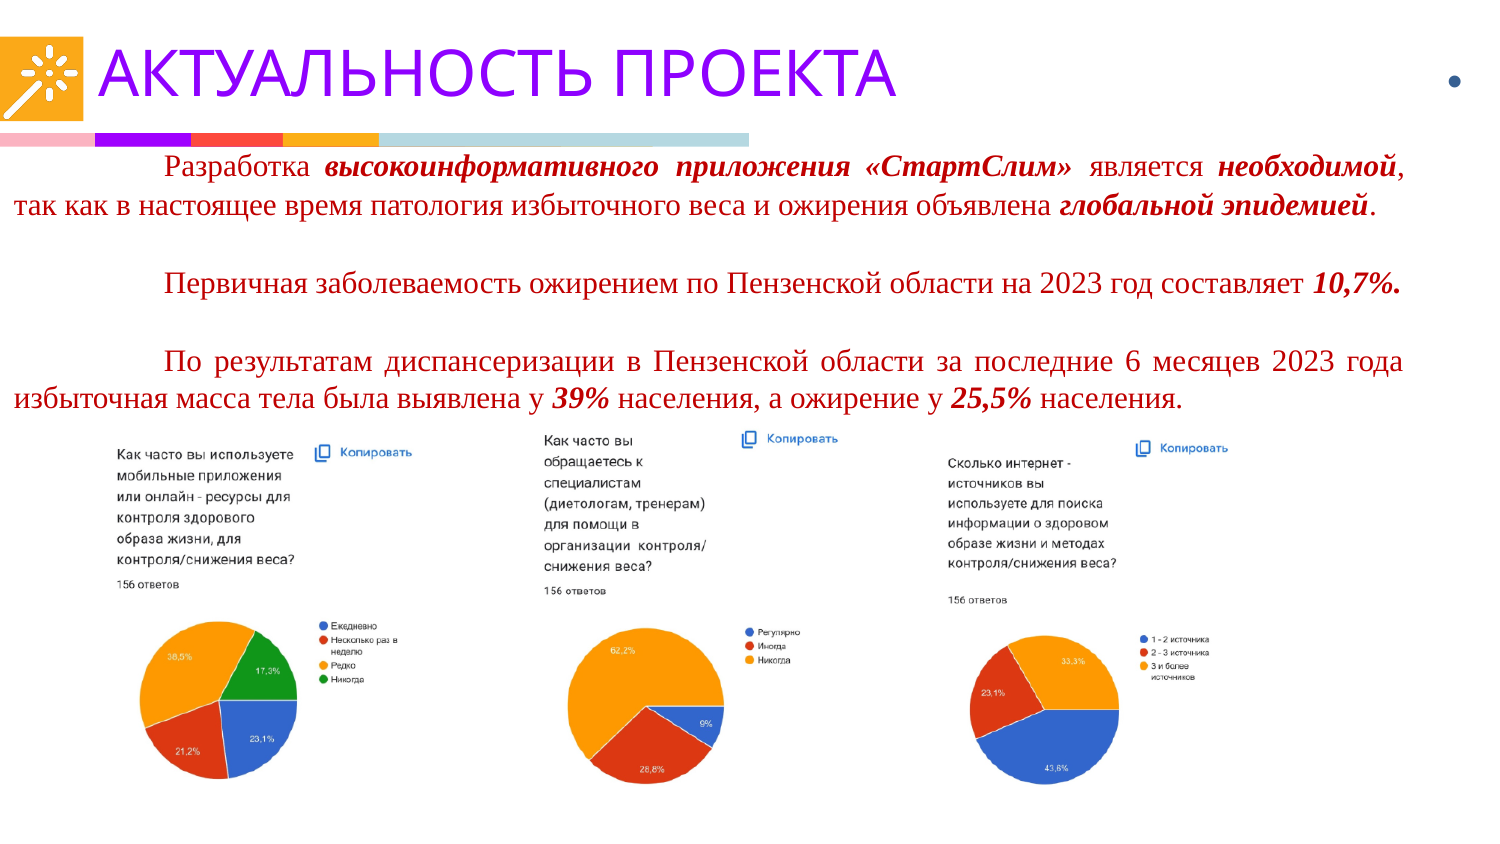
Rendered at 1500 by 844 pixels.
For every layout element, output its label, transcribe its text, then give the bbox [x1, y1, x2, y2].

picture [0, 41, 82, 127]
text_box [0, 132, 749, 147]
picture [941, 432, 1235, 788]
text_box [0, 36, 84, 44]
picture [111, 439, 414, 781]
text_box Разработка высокоинформативного приложения «СтартСлим» является необходимой, так как в настоящее время патология избыточного веса и ожирения объявлена глобальной эпидемией. Первичная заболеваемость ожирением по Пензенской области на 2023 год составляет 10,7%. По результатам диспансеризации в Пензенской области за последние 6 месяцев 2023 года избыточная масса тела была выявлена у 39% населения, а ожирение у 25,5% населения. [0, 128, 1416, 466]
picture [537, 426, 848, 790]
text_box АКТУАЛЬНОСТЬ ПРОЕКТА [92, 35, 1251, 117]
list Текст слайда [1432, 40, 1465, 701]
